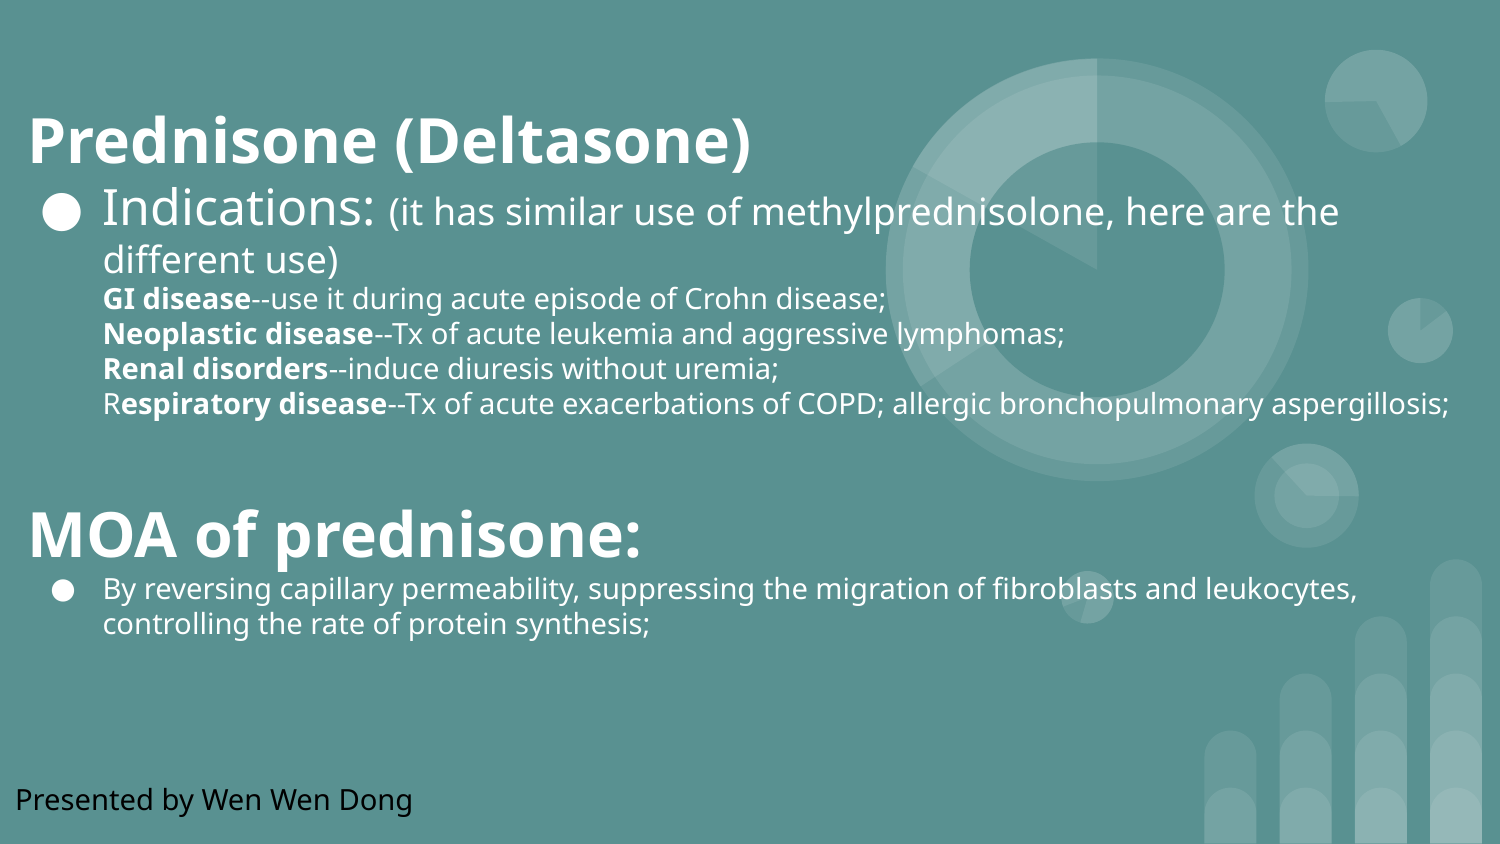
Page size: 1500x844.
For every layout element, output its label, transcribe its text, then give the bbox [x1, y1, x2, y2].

title Prednisone (Deltasone) Indications: (it has similar use of methylprednisolone, here are the different use) GI disease--use it during acute episode of Crohn disease; Neoplastic disease--Tx of acute leukemia and aggressive lymphomas; Renal disorders--induce diuresis without uremia; Respiratory disease--Tx of acute exacerbations of COPD; allergic bronchopulmonary aspergillosis; MOA of prednisone: By reversing capillary permeability, suppressing the migration of fibroblasts and leukocytes, controlling the rate of protein synthesis; [12, 0, 1480, 766]
subtitle Presented by Wen Wen Dong [0, 765, 699, 830]
